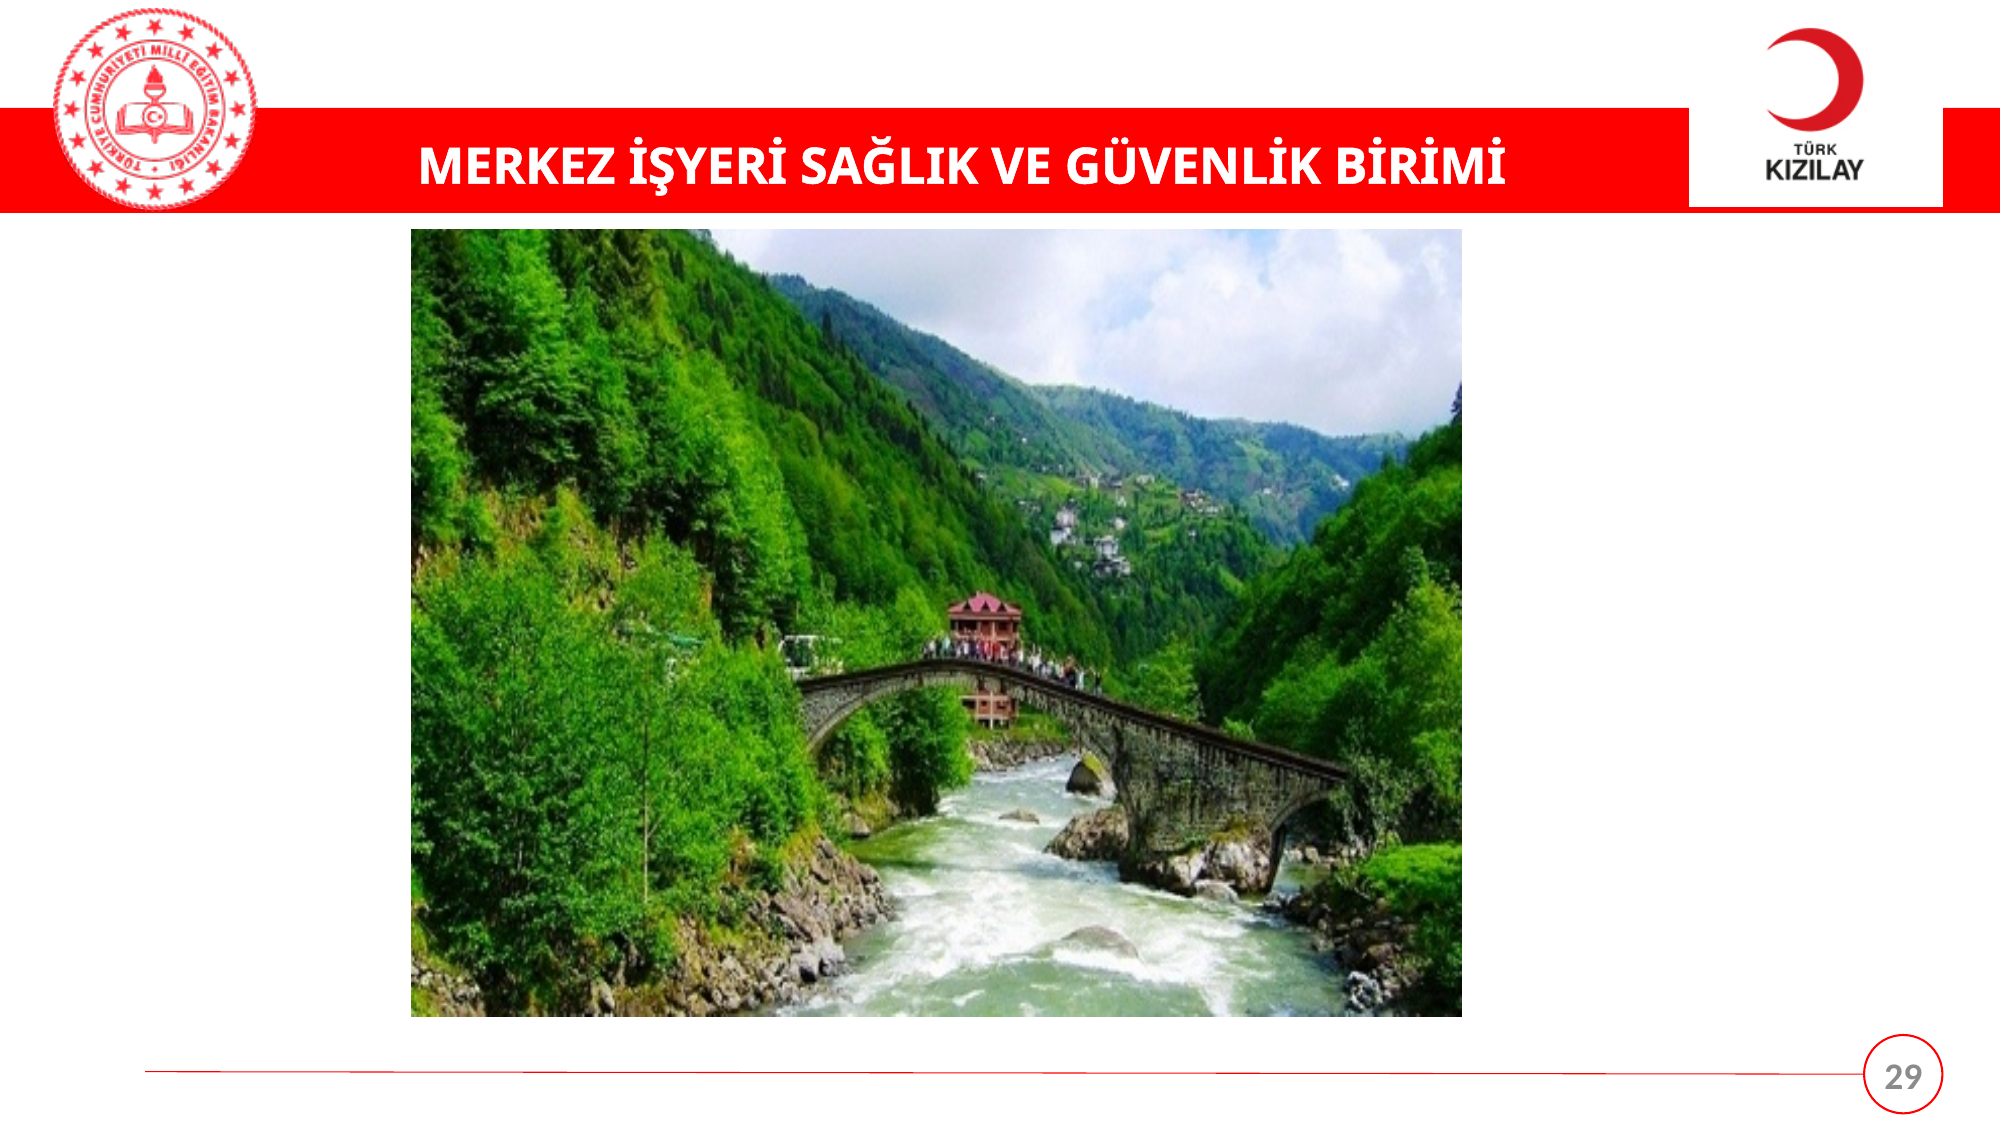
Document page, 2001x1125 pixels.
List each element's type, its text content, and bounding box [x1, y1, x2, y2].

picture [53, 8, 258, 212]
slide_number 29 [1864, 1035, 1943, 1114]
picture [411, 229, 1462, 1018]
picture [1689, 0, 1943, 207]
